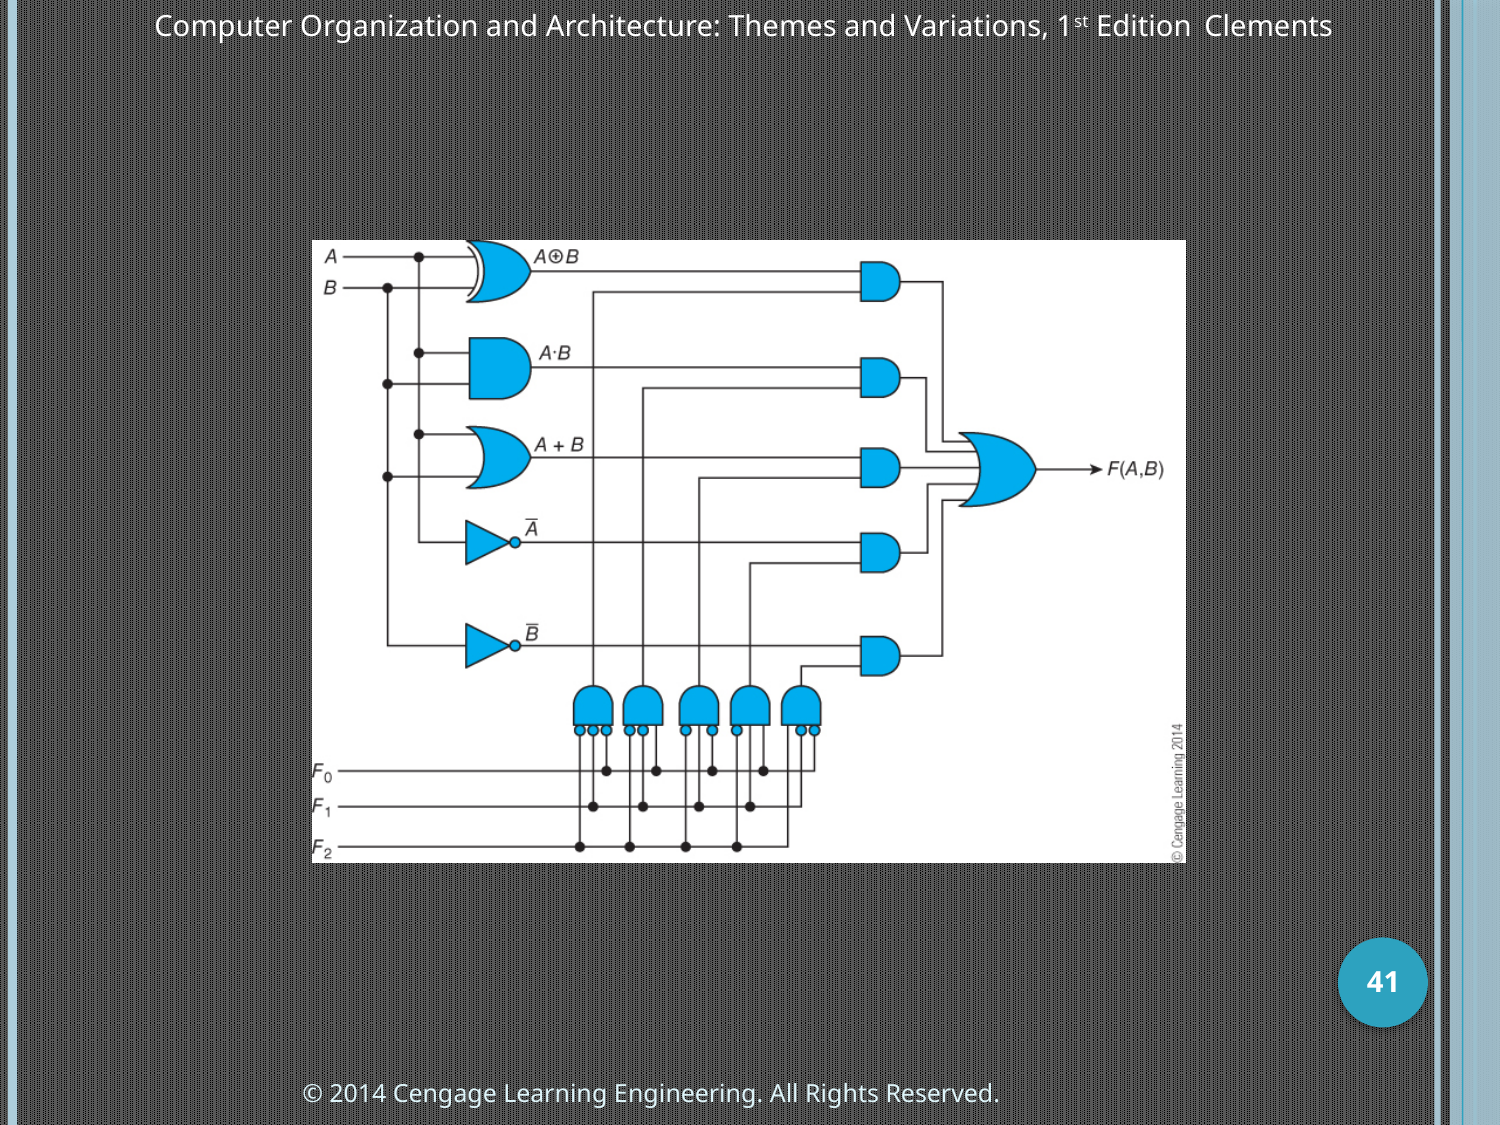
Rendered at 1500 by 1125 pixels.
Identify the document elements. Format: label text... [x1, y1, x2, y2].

footer © 2014 Cengage Learning Engineering. All Rights Reserved. [287, 1065, 1138, 1125]
text_box Computer Organization and Architecture: Themes and Variations, 1st Edition Clements [50, 0, 1438, 50]
picture [311, 239, 1187, 863]
slide_number 41 [1333, 940, 1434, 1027]
